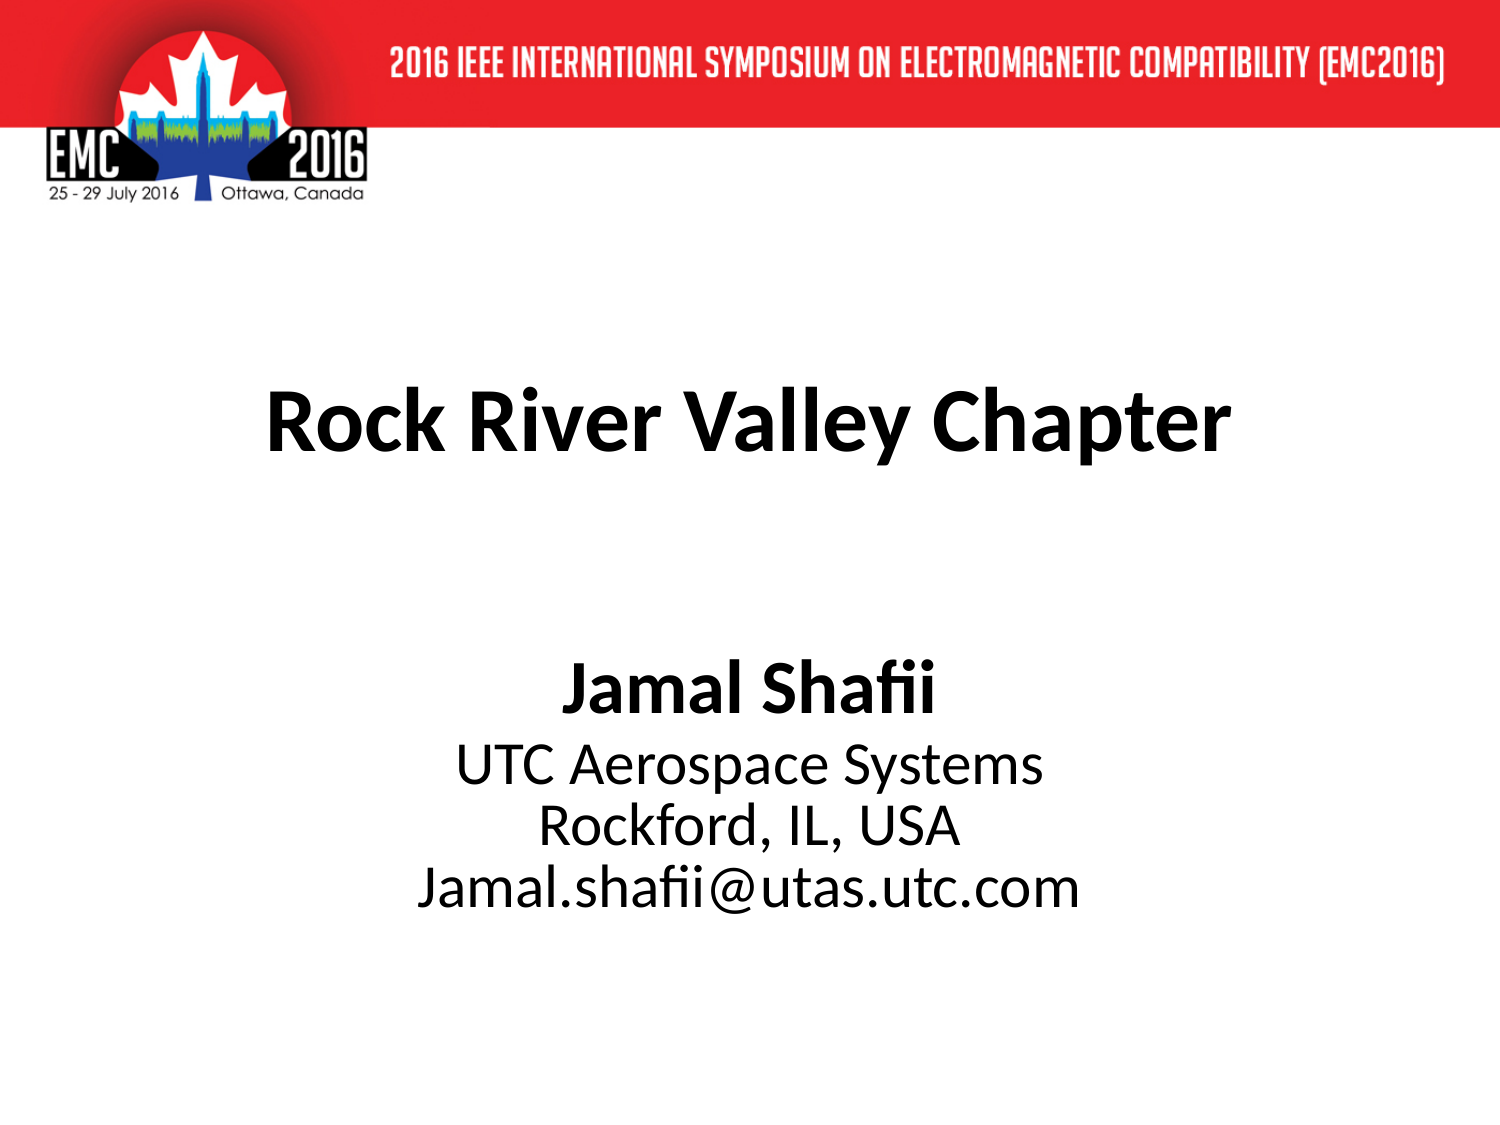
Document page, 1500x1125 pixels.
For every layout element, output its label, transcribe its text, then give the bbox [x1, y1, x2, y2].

picture [0, 0, 1500, 1125]
subtitle Jamal Shafii UTC Aerospace Systems Rockford, IL, USA Jamal.shafii@utas.utc.com [225, 637, 1275, 925]
title Rock River Valley Chapter [112, 349, 1388, 591]
